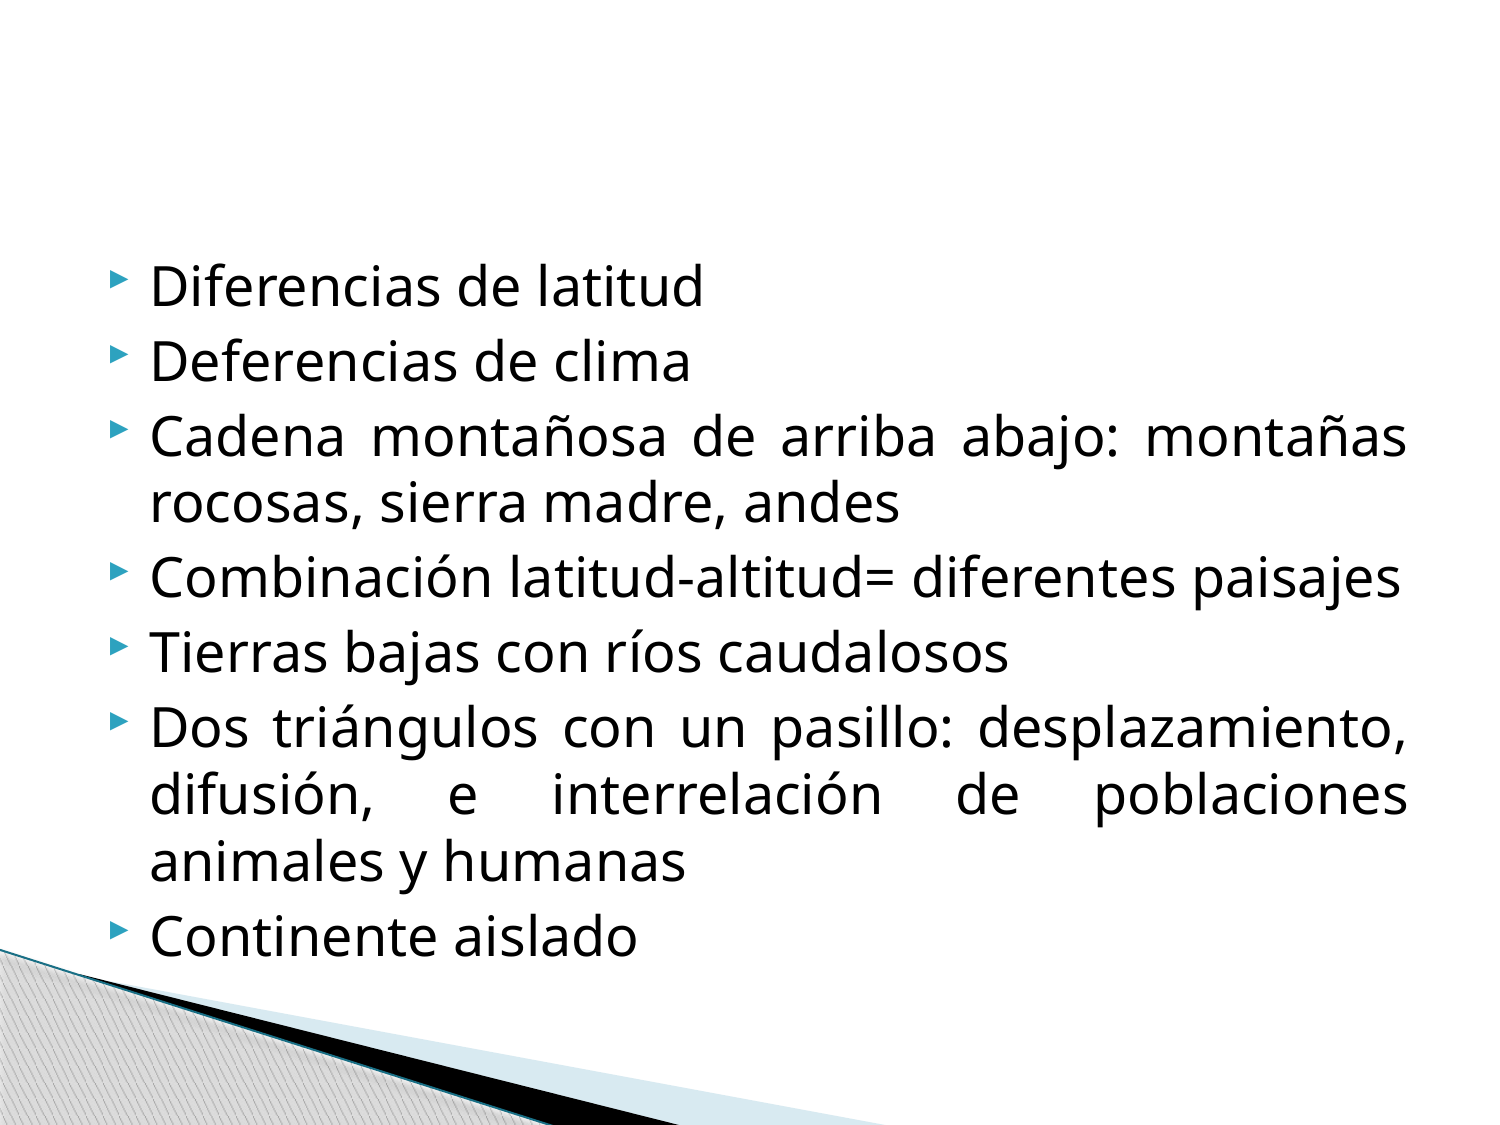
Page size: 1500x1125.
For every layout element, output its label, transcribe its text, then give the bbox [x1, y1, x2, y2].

list Diferencias de latitud Deferencias de clima Cadena montañosa de arriba abajo: montañas rocosas, sierra madre, andes Combinación latitud-altitud= diferentes paisajes Tierras bajas con ríos caudalosos Dos triángulos con un pasillo: desplazamiento, difusión, e interrelación de poblaciones animales y humanas Continente aislado [75, 243, 1425, 986]
